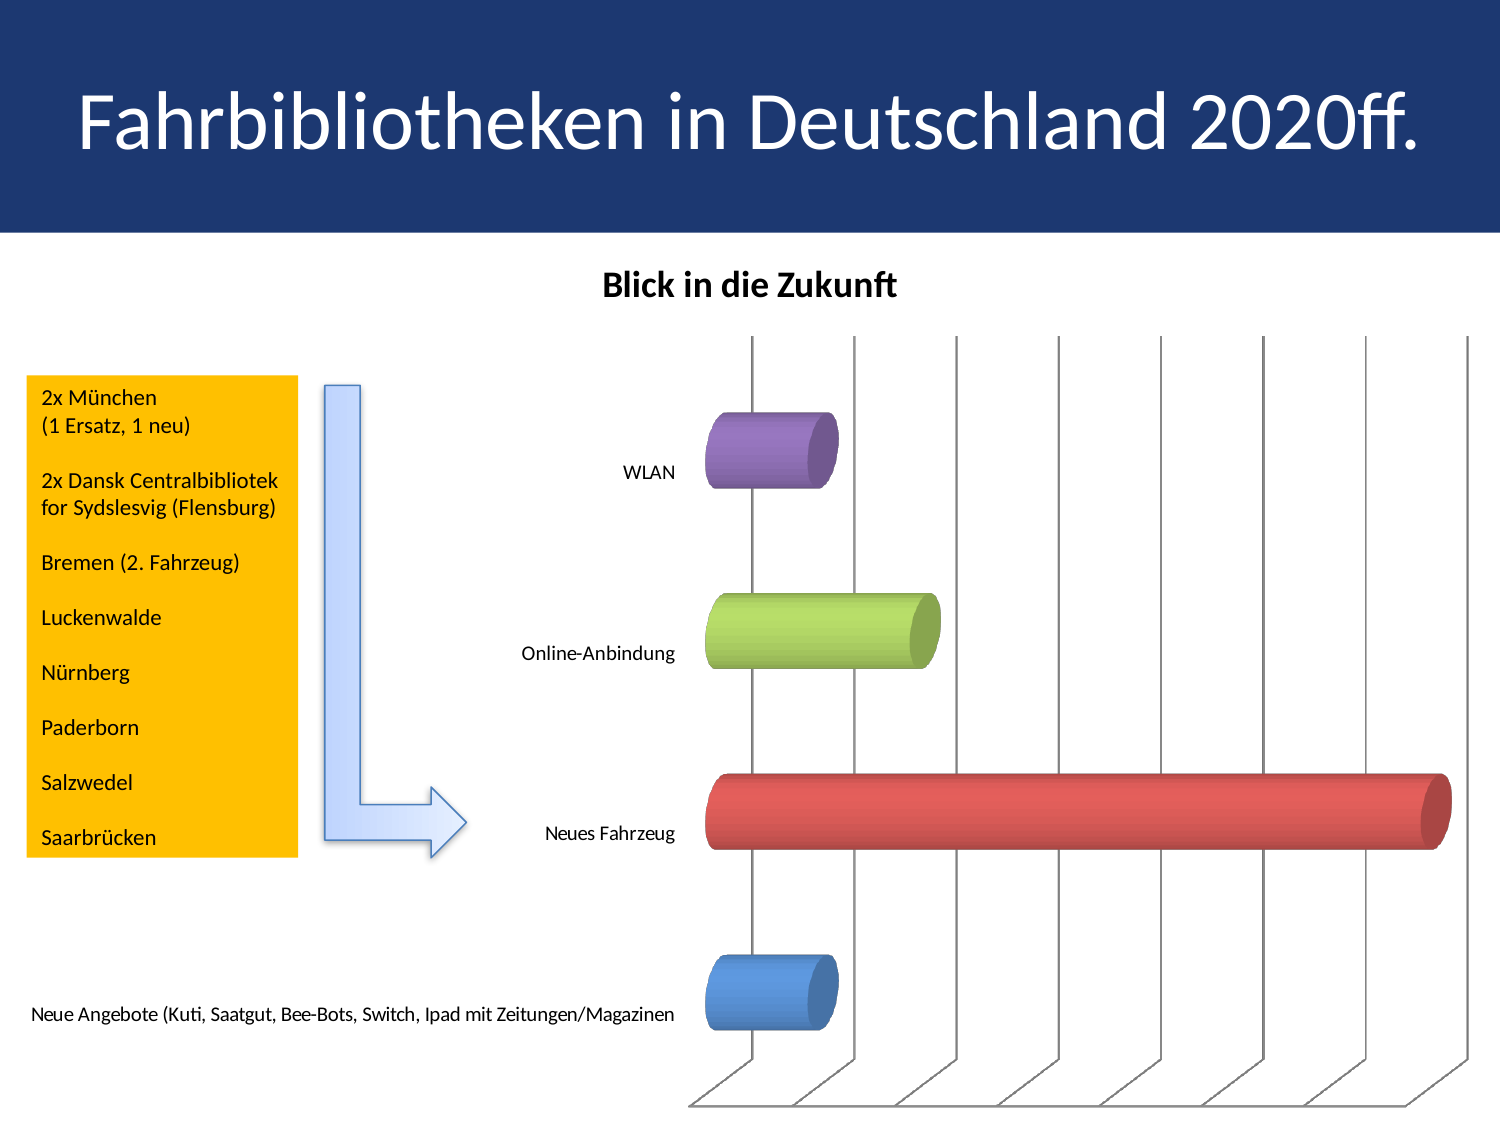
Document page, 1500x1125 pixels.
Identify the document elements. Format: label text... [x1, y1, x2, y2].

chart [0, 232, 1500, 1125]
title Fahrbibliotheken in Deutschland 2020ff. [0, 0, 1500, 232]
